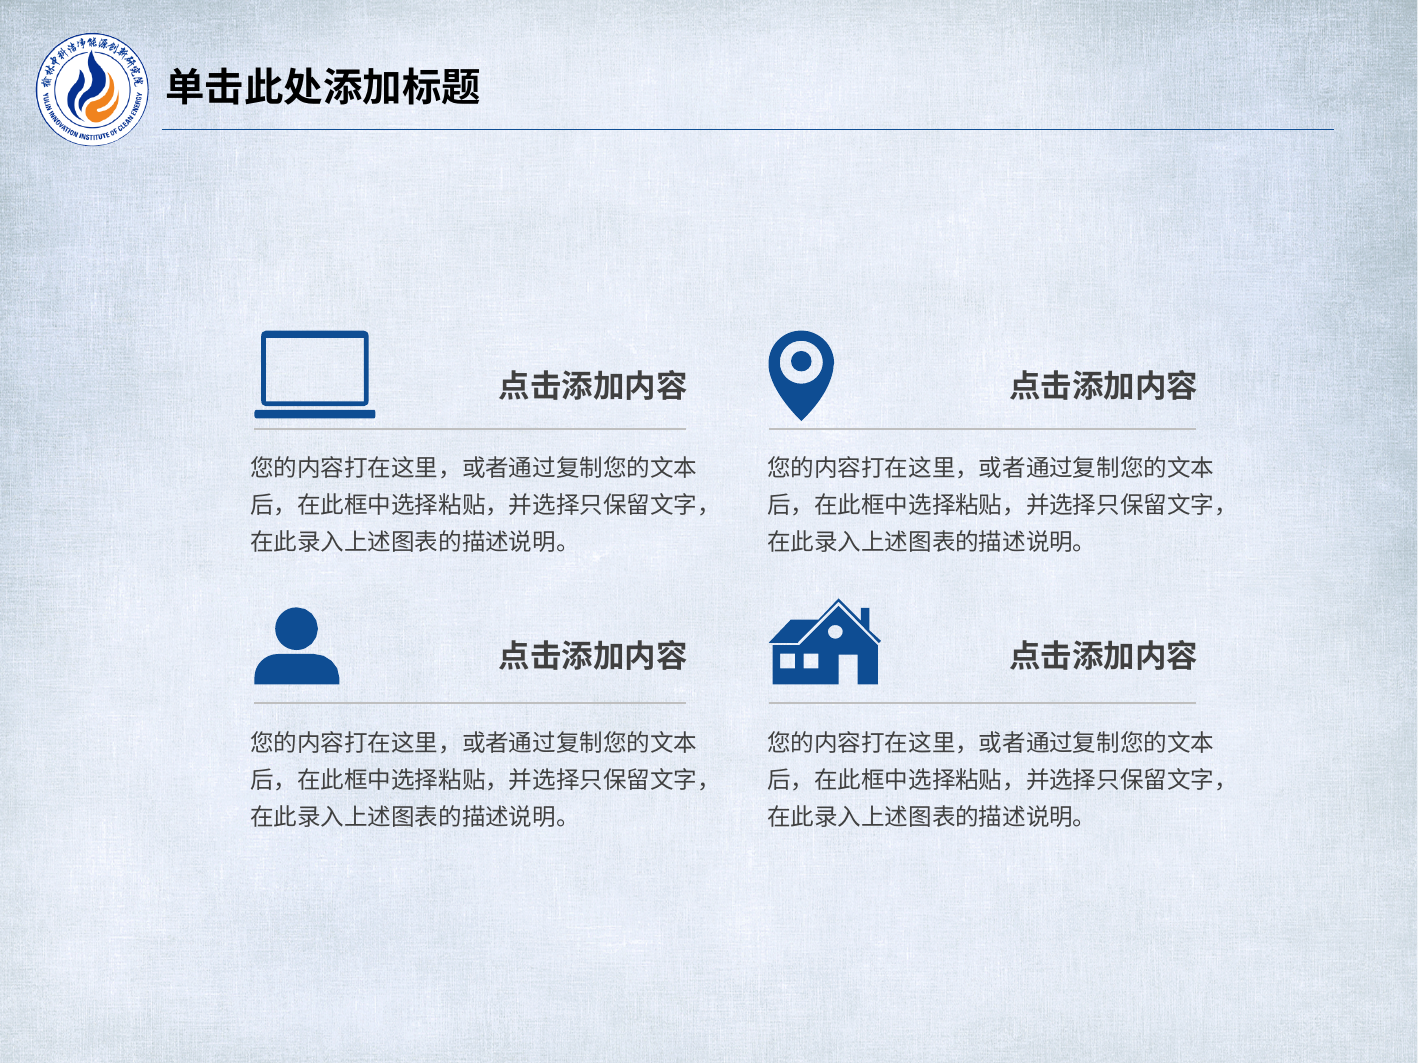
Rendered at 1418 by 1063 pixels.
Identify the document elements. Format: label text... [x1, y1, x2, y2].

text_box [261, 330, 369, 407]
text_box 您的内容打在这里，或者通过复制您的文本后，在此框中选择粘贴，并选择只保留文字，在此录入上述图表的描述说明。 [756, 439, 1229, 561]
text_box [254, 653, 340, 685]
text_box 单击此处添加标题 [150, 55, 1334, 118]
text_box [768, 330, 835, 422]
text_box 点击添加内容 [487, 630, 699, 680]
text_box 点击添加内容 [998, 360, 1209, 409]
text_box 点击添加内容 [998, 630, 1209, 680]
text_box 您的内容打在这里，或者通过复制您的文本后，在此框中选择粘贴，并选择只保留文字，在此录入上述图表的描述说明。 [239, 714, 713, 836]
picture [0, 0, 1418, 1063]
text_box [254, 409, 376, 419]
text_box 您的内容打在这里，或者通过复制您的文本后，在此框中选择粘贴，并选择只保留文字，在此录入上述图表的描述说明。 [756, 714, 1229, 836]
text_box [768, 598, 881, 685]
text_box 点击添加内容 [487, 360, 699, 409]
text_box [275, 607, 318, 651]
text_box 您的内容打在这里，或者通过复制您的文本后，在此框中选择粘贴，并选择只保留文字，在此录入上述图表的描述说明。 [239, 439, 713, 561]
